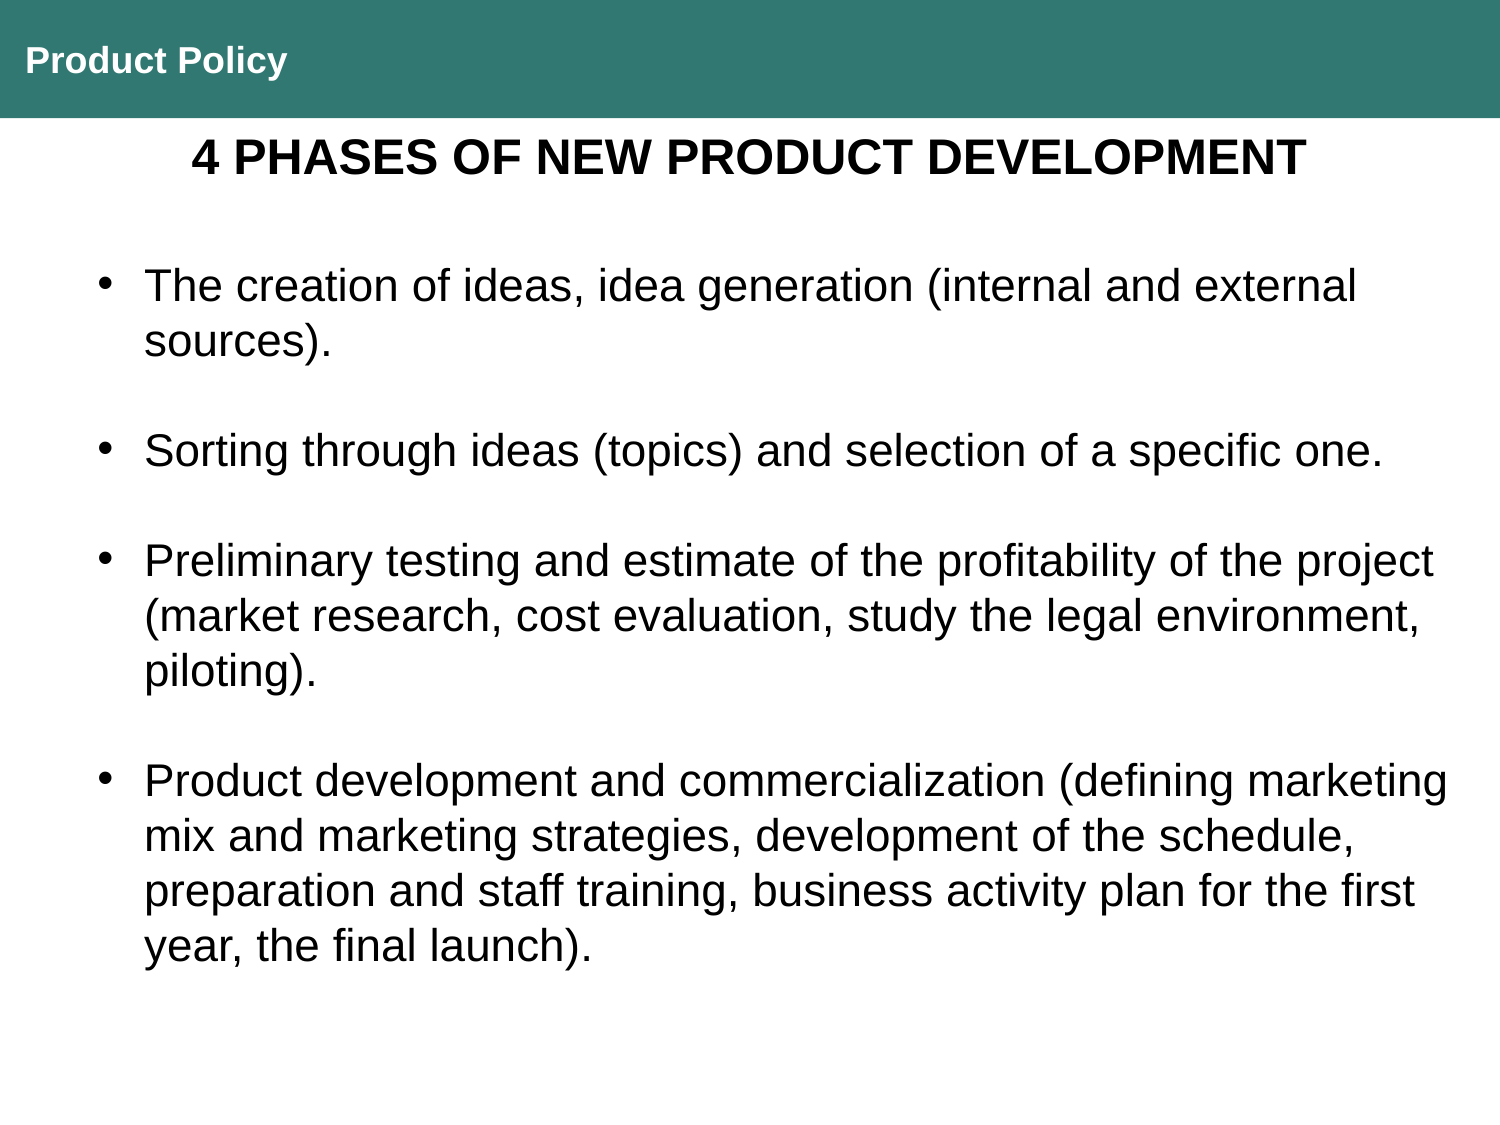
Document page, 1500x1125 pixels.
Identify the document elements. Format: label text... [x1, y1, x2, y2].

text_box The creation of ideas, idea generation (internal and external sources). Sorting through ideas (topics) and selection of a specific one. Preliminary testing and estimate of the profitability of the project (market research, cost evaluation, study the legal environment, piloting). Product development and commercialization (defining marketing mix and marketing strategies, development of the schedule, preparation and staff training, business activity plan for the first year, the final launch). [82, 248, 1474, 978]
text_box 4 PHASES OF NEW PRODUCT DEVELOPMENT [55, 117, 1444, 193]
text_box Product Policy [0, 0, 1500, 120]
